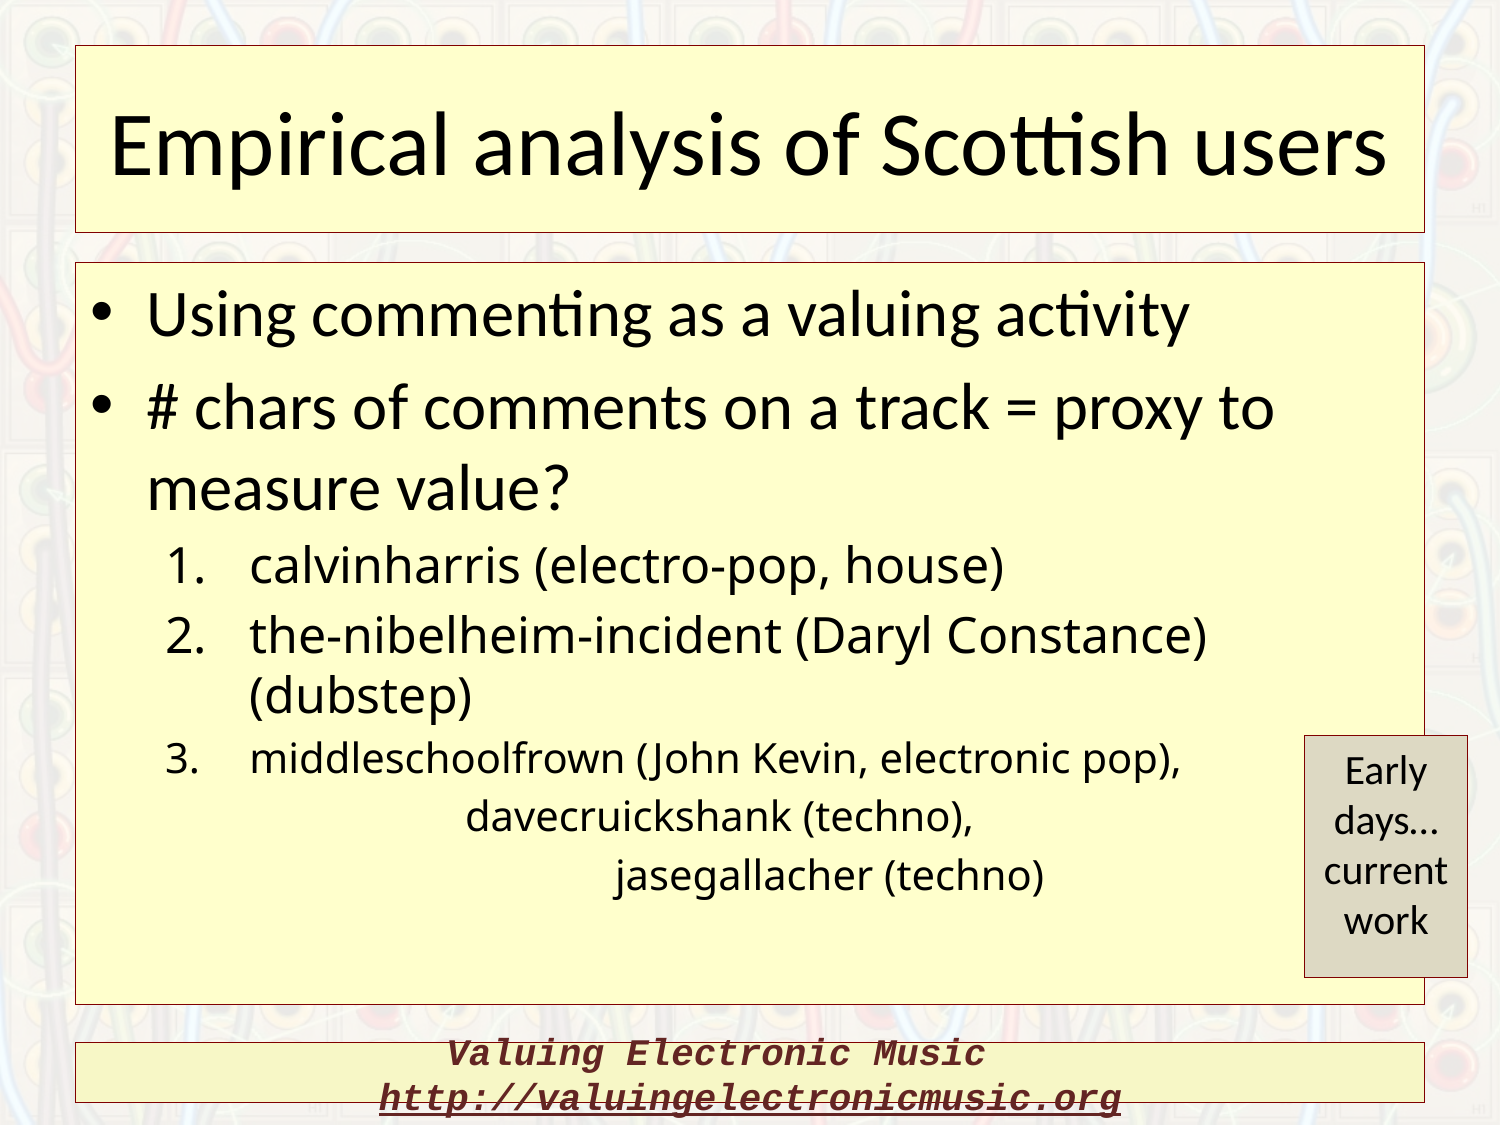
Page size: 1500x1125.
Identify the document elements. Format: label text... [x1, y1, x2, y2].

list Using commenting as a valuing activity # chars of comments on a track = proxy to measure value? calvinharris (electro-pop, house) the-nibelheim-incident (Daryl Constance) (dubstep) middleschoolfrown (John Kevin, electronic pop), davecruickshank (techno), jasegallacher (techno) [75, 262, 1425, 1005]
title Empirical analysis of Scottish users [75, 45, 1425, 233]
footer Valuing Electronic Music http://valuingelectronicmusic.org [75, 1042, 1425, 1103]
text_box Early days… current work [1304, 735, 1468, 978]
